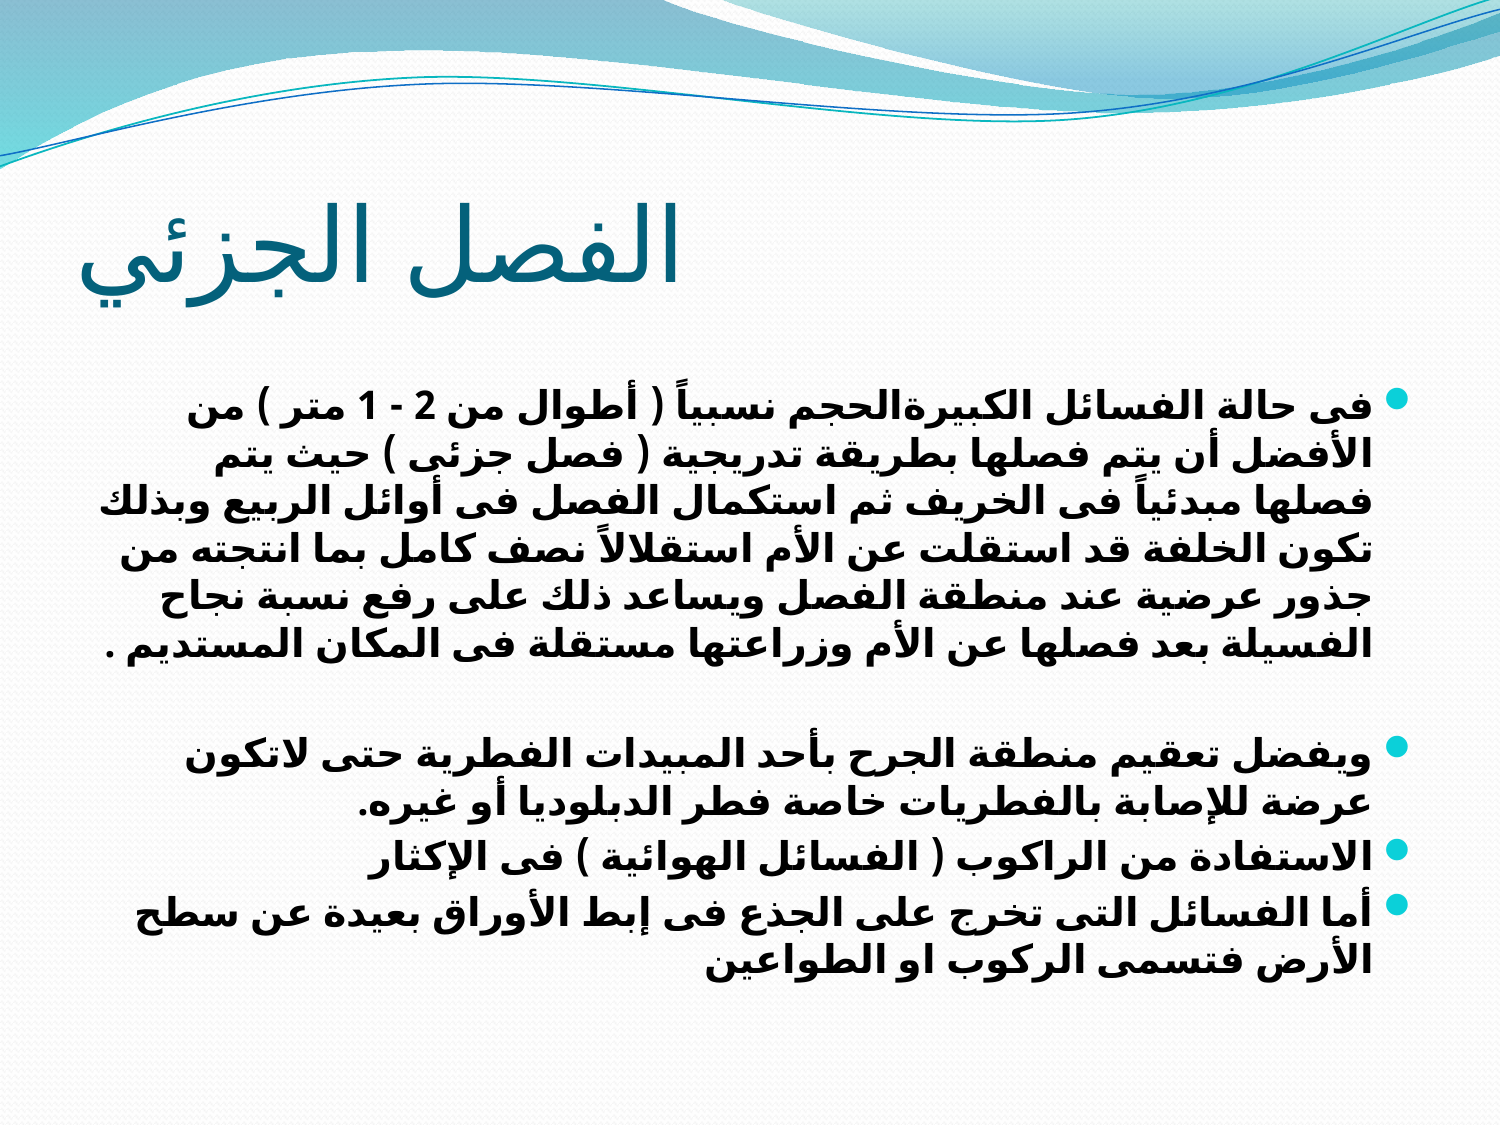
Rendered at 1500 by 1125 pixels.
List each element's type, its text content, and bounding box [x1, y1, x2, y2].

title الفصل الجزئي [75, 115, 1425, 303]
list فى حالة الفسائل الكبيرةالحجم نسبياً ( أطوال من 2 - 1 متر ) من الأفضل أن يتم فصلها بطريقة تدريجية ( فصل جزئى ) حيث يتم فصلها مبدئياً فى الخريف ثم استكمال الفصل فى أوائل الربيع وبذلك تكون الخلفة قد استقلت عن الأم استقلالاً نصف كامل بما انتجته من جذور عرضية عند منطقة الفصل ويساعد ذلك على رفع نسبة نجاح الفسيلة بعد فصلها عن الأم وزراعتها مستقلة فى المكان المستديم . ويفضل تعقيم منطقة الجرح بأحد المبيدات الفطرية حتى لاتكون عرضة للإصابة بالفطريات خاصة فطر الدبلوديا أو غيره. الاستفادة من الراكوب ( الفسائل الهوائية ) فى الإكثار أما الفسائل التى تخرج على الجذع فى إبط الأوراق بعيدة عن سطح الأرض فتسمى الركوب او الطواعين [75, 317, 1425, 1038]
